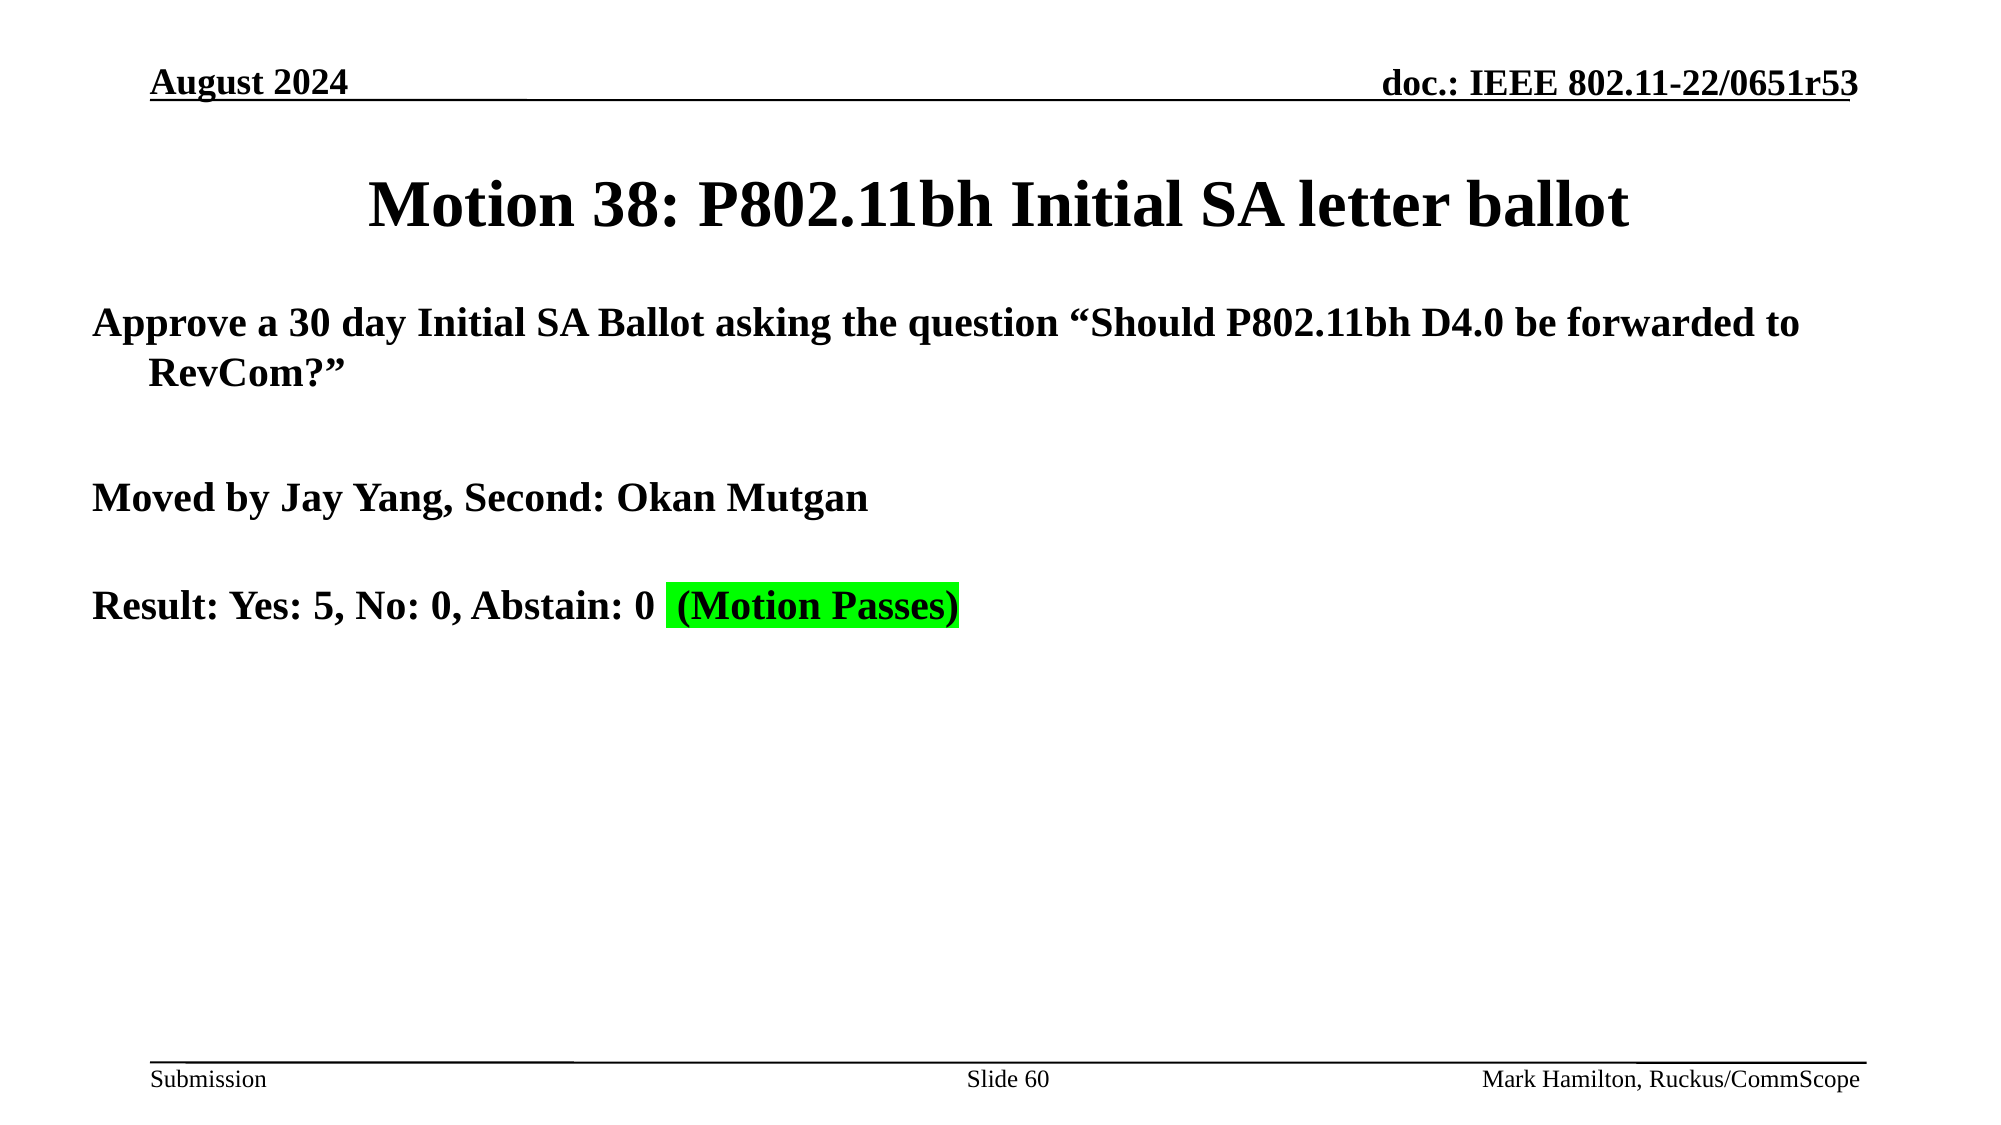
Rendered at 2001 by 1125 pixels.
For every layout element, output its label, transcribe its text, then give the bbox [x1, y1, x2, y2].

slide_number Slide 60 [950, 1061, 1067, 1123]
title Motion 38: P802.11bh Initial SA letter ballot [149, 112, 1850, 286]
list Approve a 30 day Initial SA Ballot asking the question “Should P802.11bh D4.0 be forwarded to RevCom?” Moved by Jay Yang, Second: Okan Mutgan Result: Yes: 5, No: 0, Abstain: 0 (Motion Passes) [76, 286, 1940, 1051]
